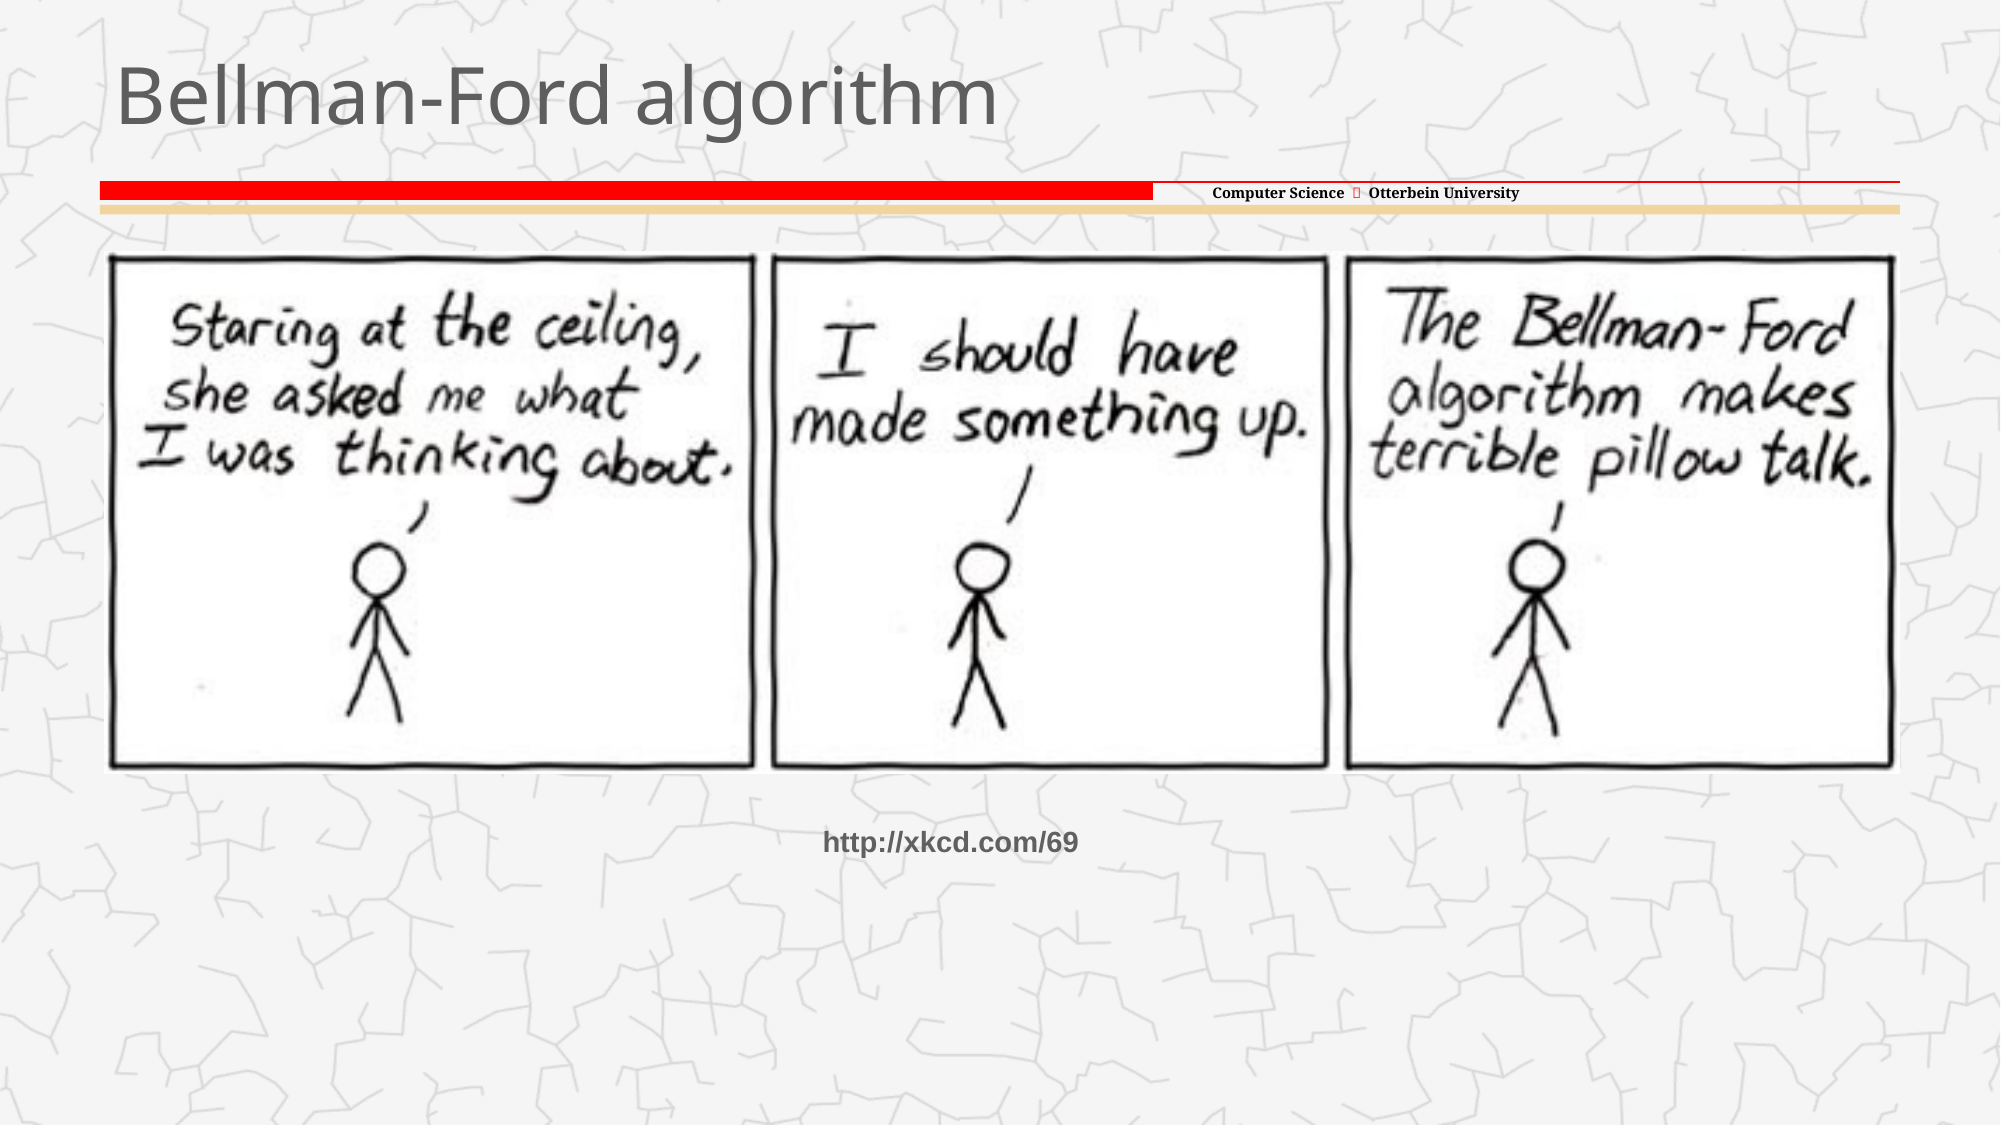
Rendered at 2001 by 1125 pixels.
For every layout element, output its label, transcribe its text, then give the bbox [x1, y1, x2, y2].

text_box http://xkcd.com/69 [424, 799, 1478, 864]
picture [0, 0, 2001, 1125]
title Bellman-Ford algorithm [99, 37, 1900, 175]
